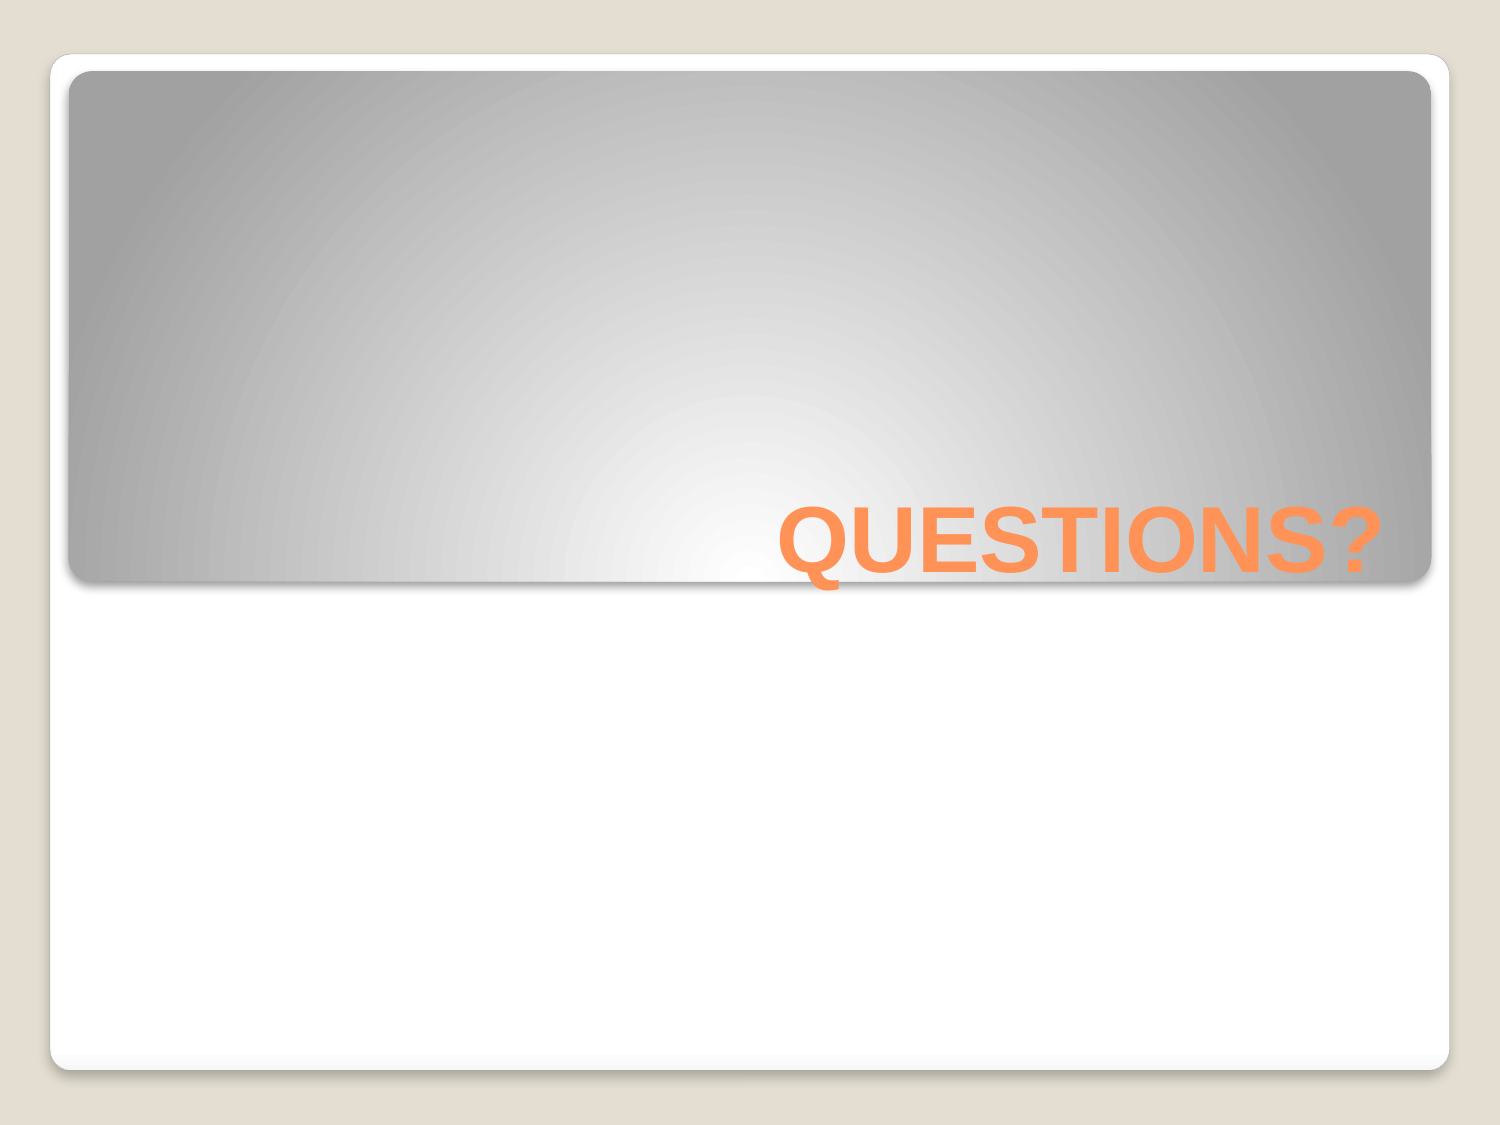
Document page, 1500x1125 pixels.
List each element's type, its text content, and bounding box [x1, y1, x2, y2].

title QUESTIONS? [118, 298, 1394, 599]
